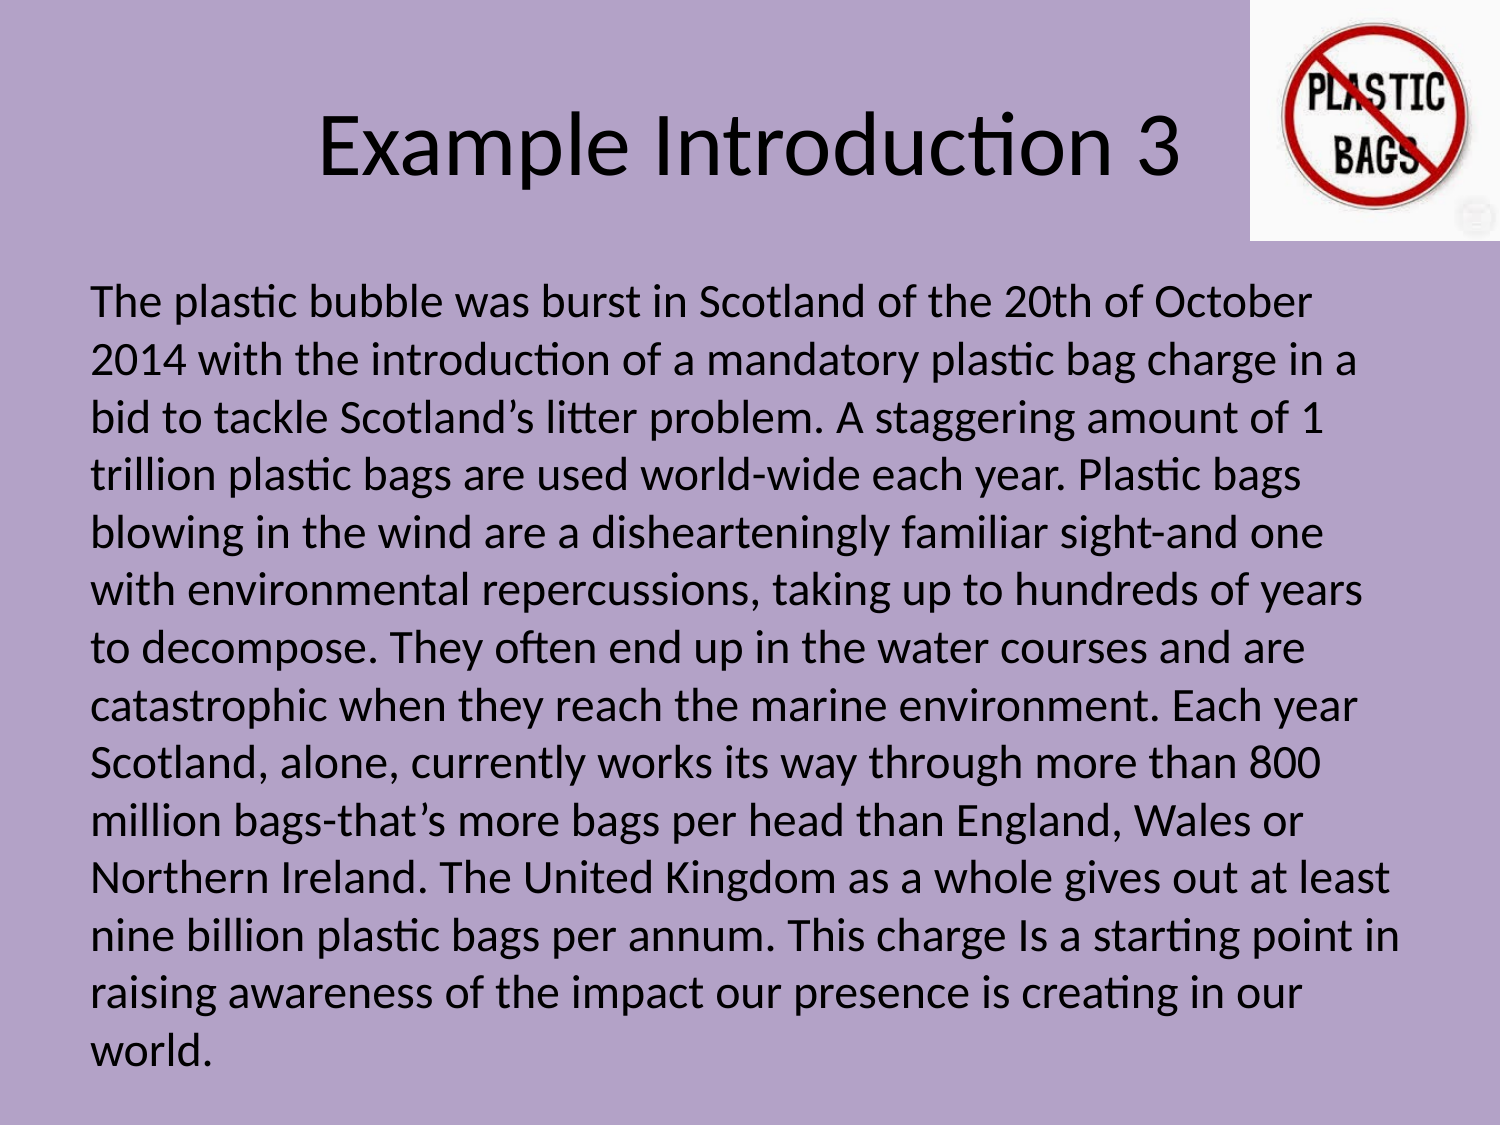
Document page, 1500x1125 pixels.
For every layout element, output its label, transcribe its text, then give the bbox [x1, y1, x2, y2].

title Example Introduction 3 [75, 45, 1244, 233]
picture [1249, 0, 1500, 242]
list The plastic bubble was burst in Scotland of the 20th of October 2014 with the introduction of a mandatory plastic bag charge in a bid to tackle Scotland’s litter problem. A staggering amount of 1 trillion plastic bags are used world-wide each year. Plastic bags blowing in the wind are a dishearteningly familiar sight-and one with environmental repercussions, taking up to hundreds of years to decompose. They often end up in the water courses and are catastrophic when they reach the marine environment. Each year Scotland, alone, currently works its way through more than 800 million bags-that’s more bags per head than England, Wales or Northern Ireland. The United Kingdom as a whole gives out at least nine billion plastic bags per annum. This charge Is a starting point in raising awareness of the impact our presence is creating in our world. [75, 262, 1425, 1088]
